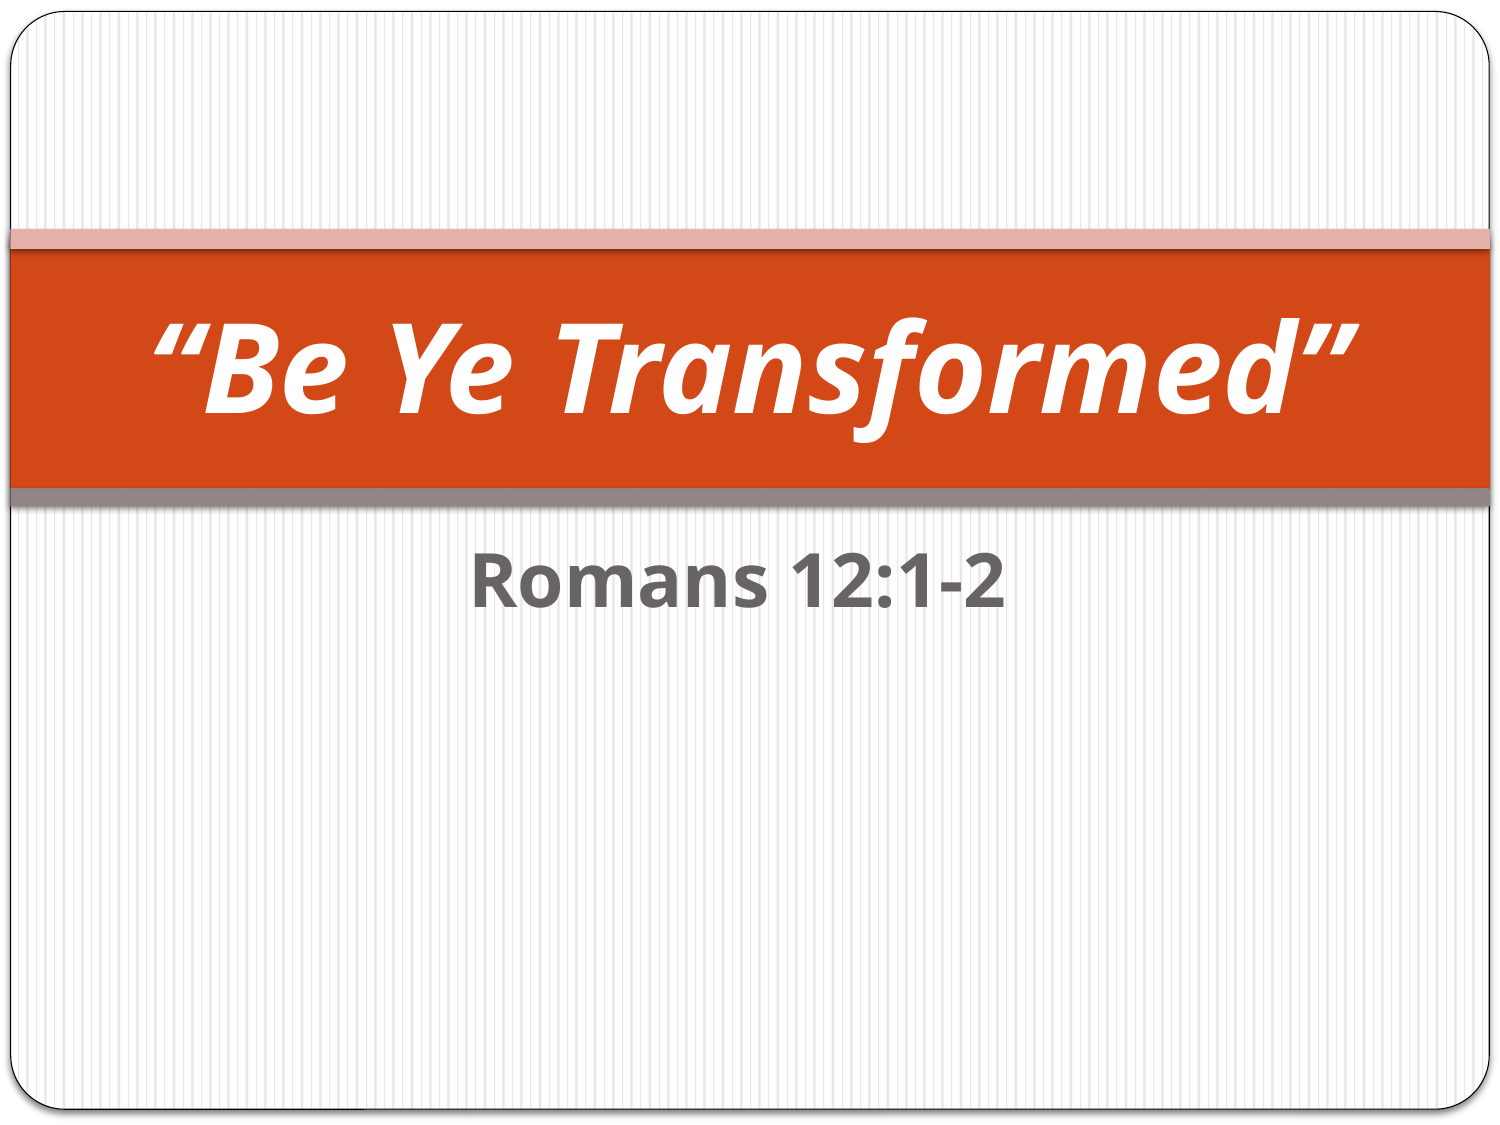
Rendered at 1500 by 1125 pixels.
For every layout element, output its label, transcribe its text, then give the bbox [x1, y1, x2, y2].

subtitle Romans 12:1-2 [212, 525, 1263, 788]
title “Be Ye Transformed” [75, 247, 1425, 489]
